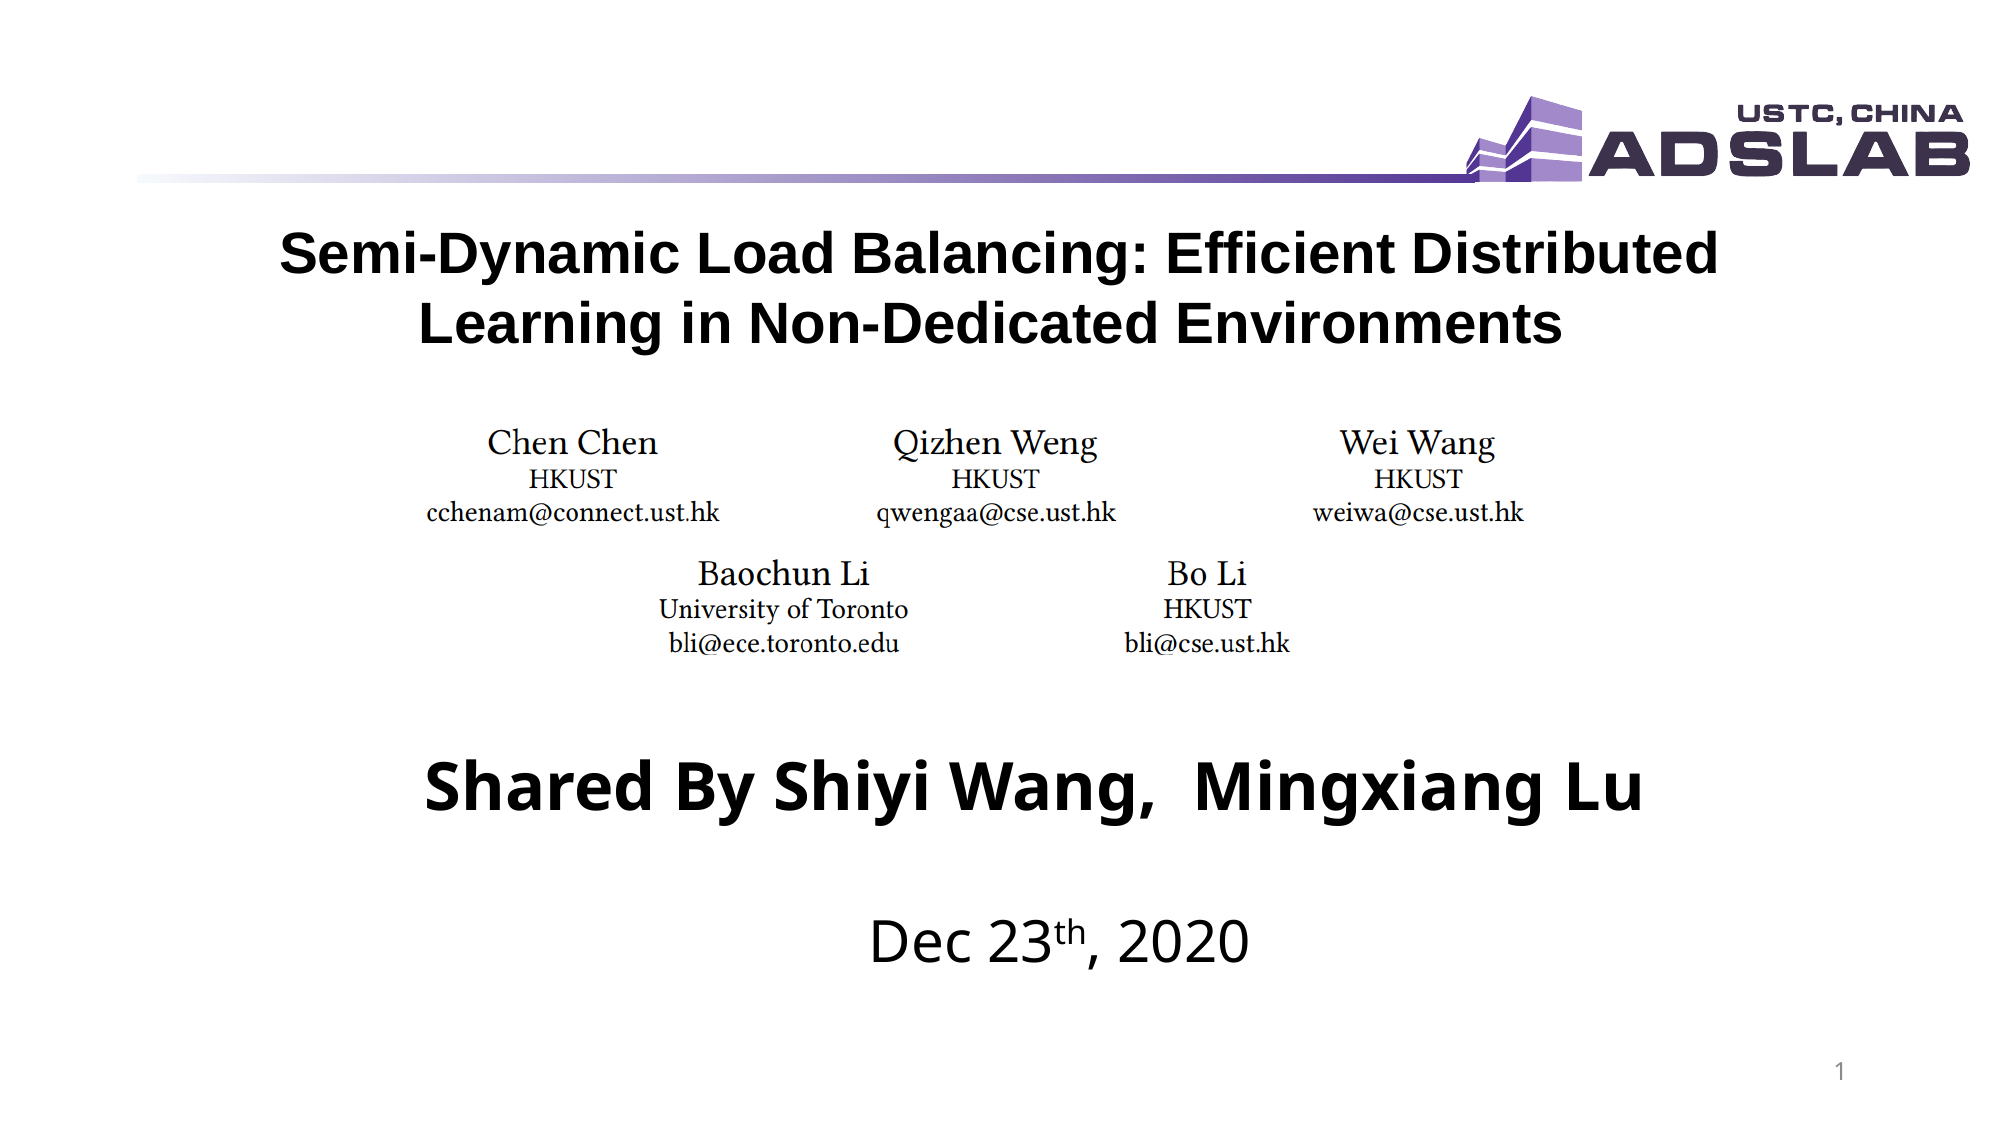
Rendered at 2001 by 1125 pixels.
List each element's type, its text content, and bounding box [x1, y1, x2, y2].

text_box Shared By Shiyi Wang, Mingxiang Lu Dec 23th, 2020 [409, 736, 1710, 1061]
picture [1459, 93, 1976, 183]
text_box Semi-Dynamic Load Balancing: Efficient Distributed Learning in Non-Dedicated Environments [201, 208, 1799, 408]
picture [402, 408, 1545, 655]
slide_number 1 [1412, 1042, 1863, 1103]
